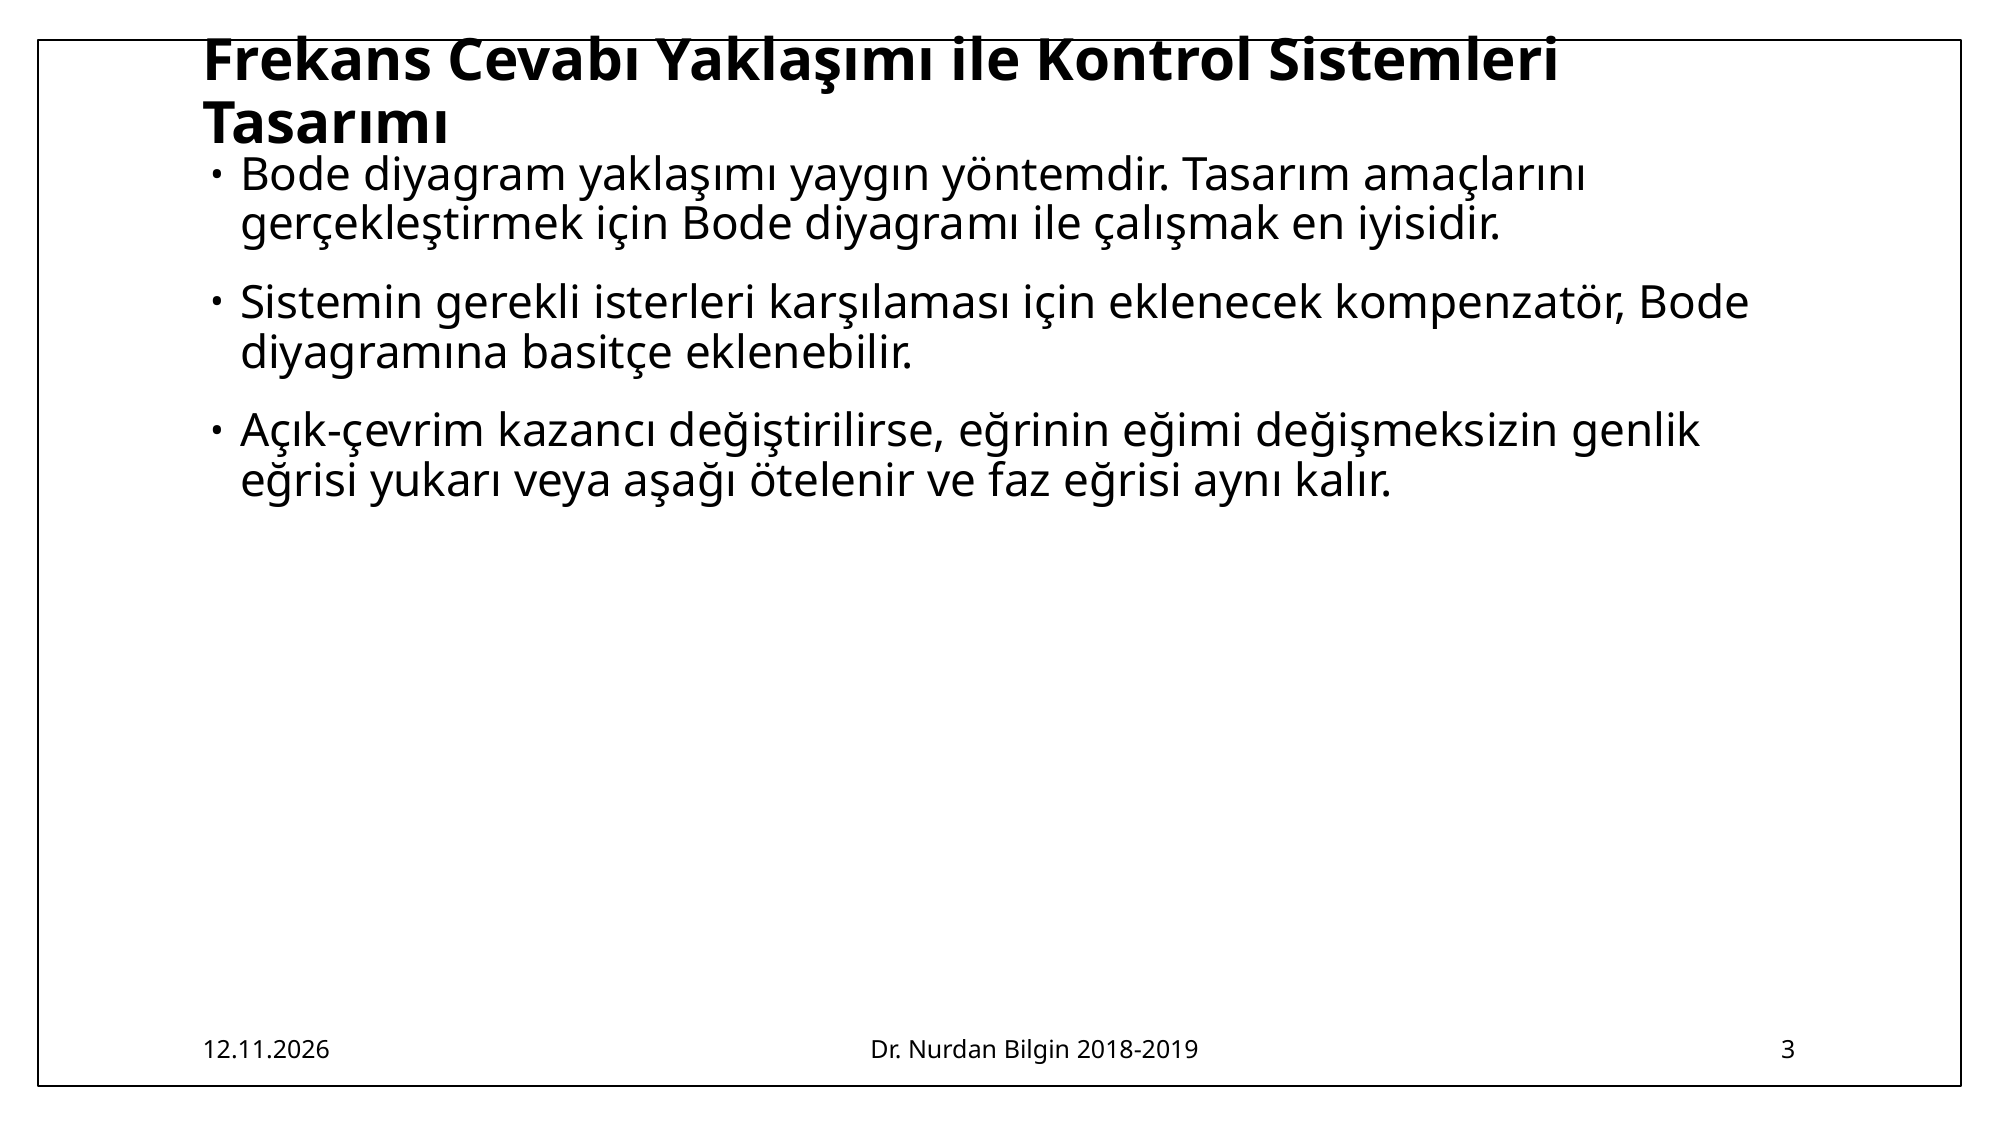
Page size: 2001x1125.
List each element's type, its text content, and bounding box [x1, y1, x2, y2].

slide_number 3 [1530, 1020, 1811, 1081]
footer Dr. Nurdan Bilgin 2018-2019 [647, 1020, 1422, 1081]
list Bode diyagram yaklaşımı yaygın yöntemdir. Tasarım amaçlarını gerçekleştirmek için Bode diyagra­mı ile çalışmak en iyisidir. Sistemin gerekli isterleri karşılaması için eklenecek kompenzatör, Bode diyagramına basitçe eklenebilir. Açık-çevrim kazancı değiştirilirse, eğrinin eğimi değişmeksizin genlik eğrisi yukarı veya aşağı ötelenir ve faz eğrisi aynı kalır. [187, 143, 1808, 1000]
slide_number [187, 1020, 570, 1081]
title Frekans Cevabı Yaklaşımı ile Kontrol Sistemleri Tasarımı [187, 59, 1808, 128]
